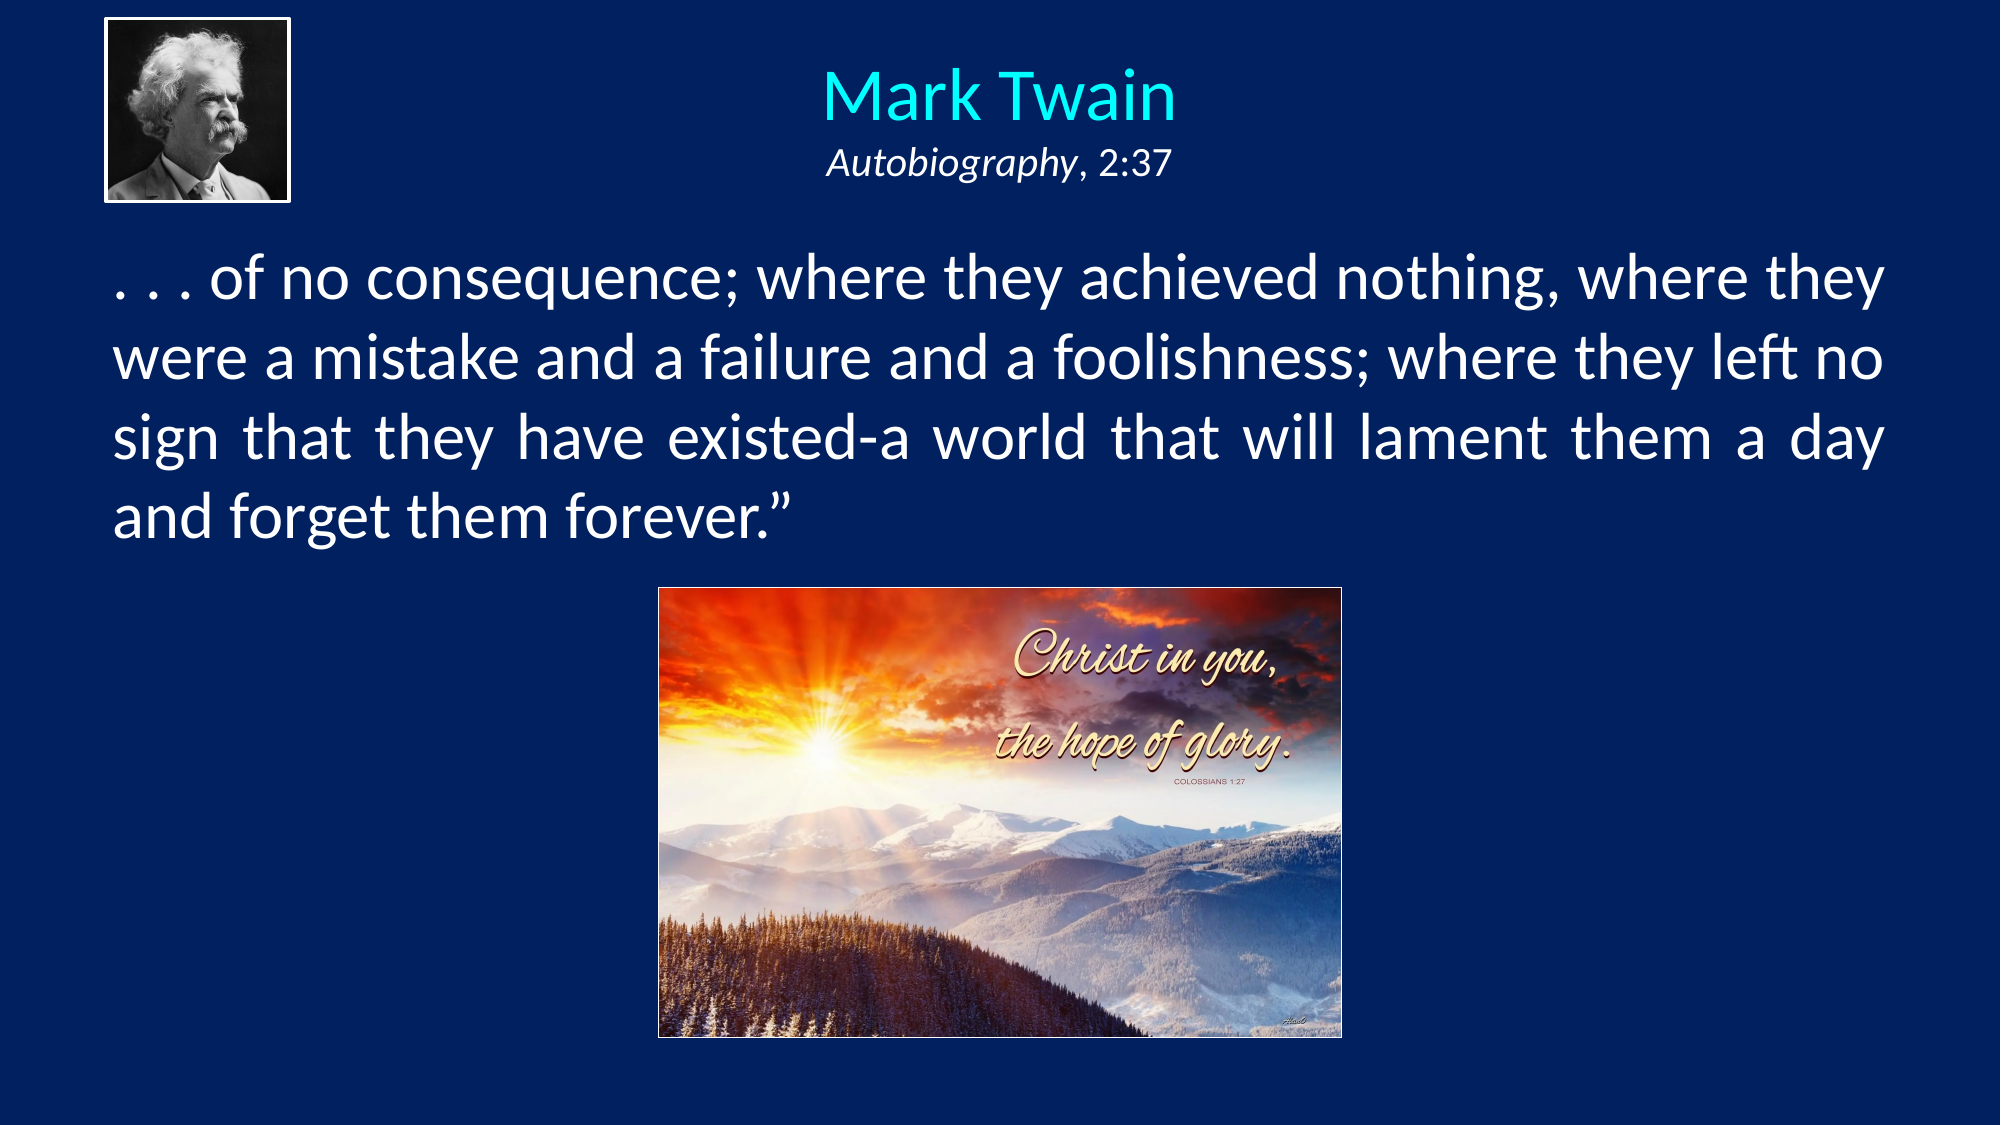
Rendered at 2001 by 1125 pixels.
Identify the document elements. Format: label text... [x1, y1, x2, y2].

list . . . of no consequence; where they achieved nothing, where they were a mistake and a failure and a foolishness; where they left no sign that they have existed-a world that will lament them a day and forget them forever.” [97, 224, 1903, 588]
picture [107, 19, 288, 201]
picture [657, 587, 1343, 1038]
title Mark Twain Autobiography, 2:37 [459, 37, 1541, 188]
